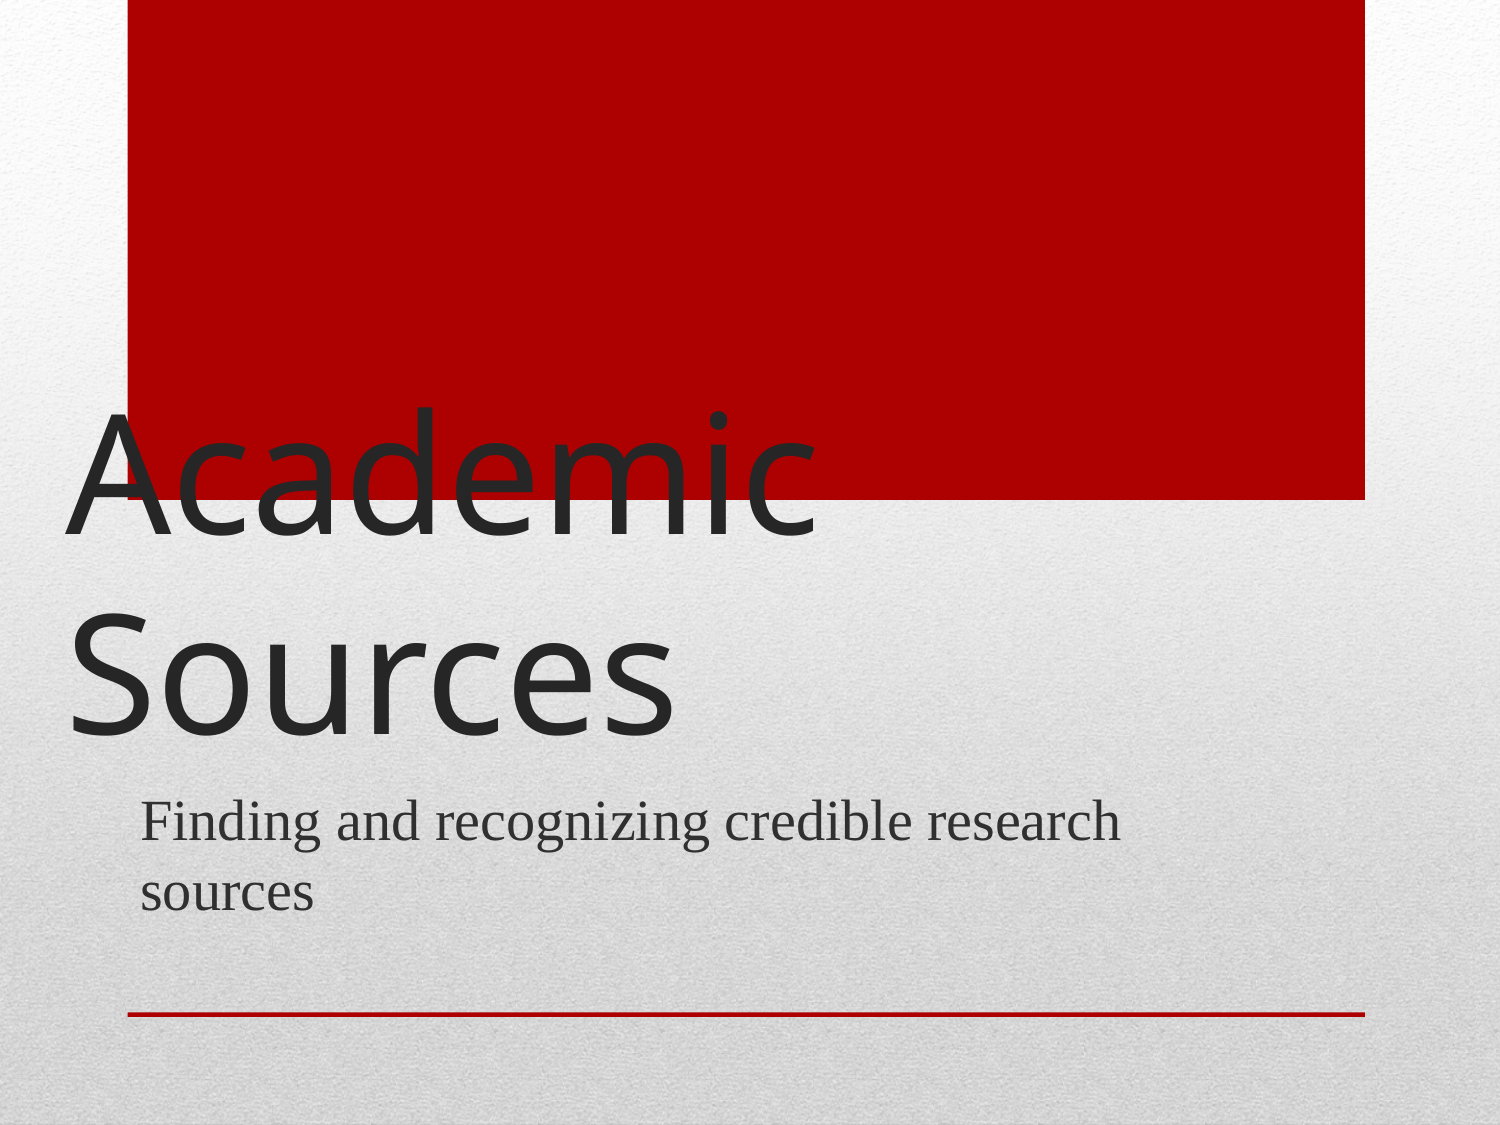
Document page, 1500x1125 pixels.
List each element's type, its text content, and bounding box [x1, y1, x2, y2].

subtitle Finding and recognizing credible research sources [125, 774, 1250, 938]
title Academic Sources [50, 525, 1363, 775]
